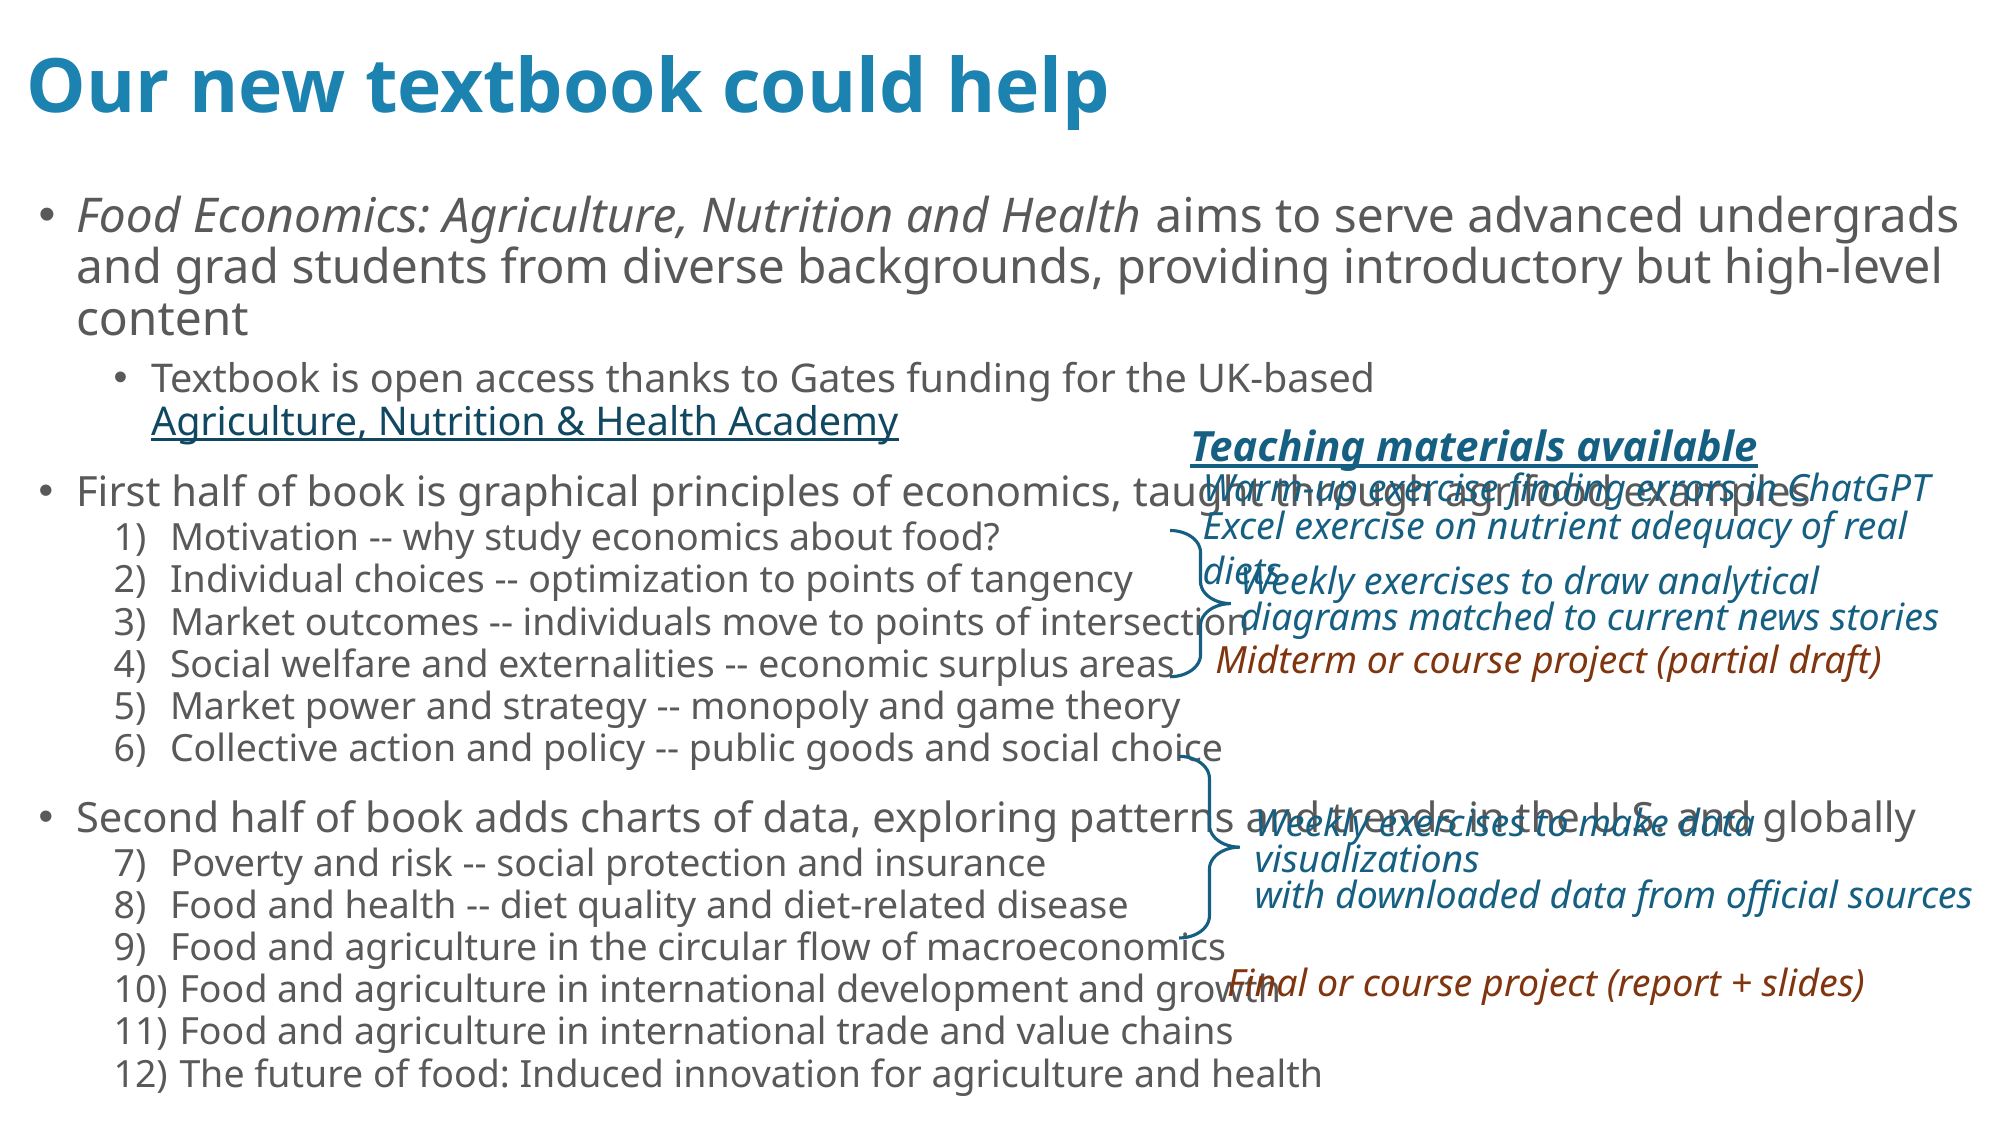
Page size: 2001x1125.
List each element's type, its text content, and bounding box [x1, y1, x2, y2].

text_box Final or course project (report + slides) [1212, 951, 1989, 1012]
text_box Teaching materials available [1175, 412, 1905, 477]
list Food Economics: Agriculture, Nutrition and Health aims to serve advanced undergrads and grad students from diverse backgrounds, providing introductory but high-level content Textbook is open access thanks to Gates funding for the UK-based Agriculture, Nutrition & Health Academy First half of book is graphical principles of economics, taught through agrifood examples Motivation -- why study economics about food? Individual choices -- optimization to points of tangency Market outcomes -- individuals move to points of intersection Social welfare and externalities -- economic surplus areas Market power and strategy -- monopoly and game theory Collective action and policy -- public goods and social choice Second half of book adds charts of data, exploring patterns and trends in the U.S. and globally Poverty and risk -- social protection and insurance Food and health -- diet quality and diet-related disease Food and agriculture in the circular flow of macroeconomics Food and agriculture in international development and growth Food and agriculture in international trade and value chains The future of food: Induced innovation for agriculture and health [23, 183, 2000, 1121]
text_box Weekly exercises to make data visualizations with downloaded data from official sources [1239, 800, 1998, 923]
text_box [1170, 528, 1231, 679]
text_box Warm-up exercise finding errors in ChatGPT [1188, 456, 1998, 495]
text_box Midterm or course project (partial draft) [1200, 628, 1977, 689]
text_box Weekly exercises to draw analytical diagrams matched to current news stories [1225, 600, 1983, 645]
text_box [1179, 754, 1240, 940]
text_box Excel exercise on nutrient adequacy of real diets [1188, 495, 1998, 600]
text_box Our new textbook could help [11, 35, 1989, 141]
